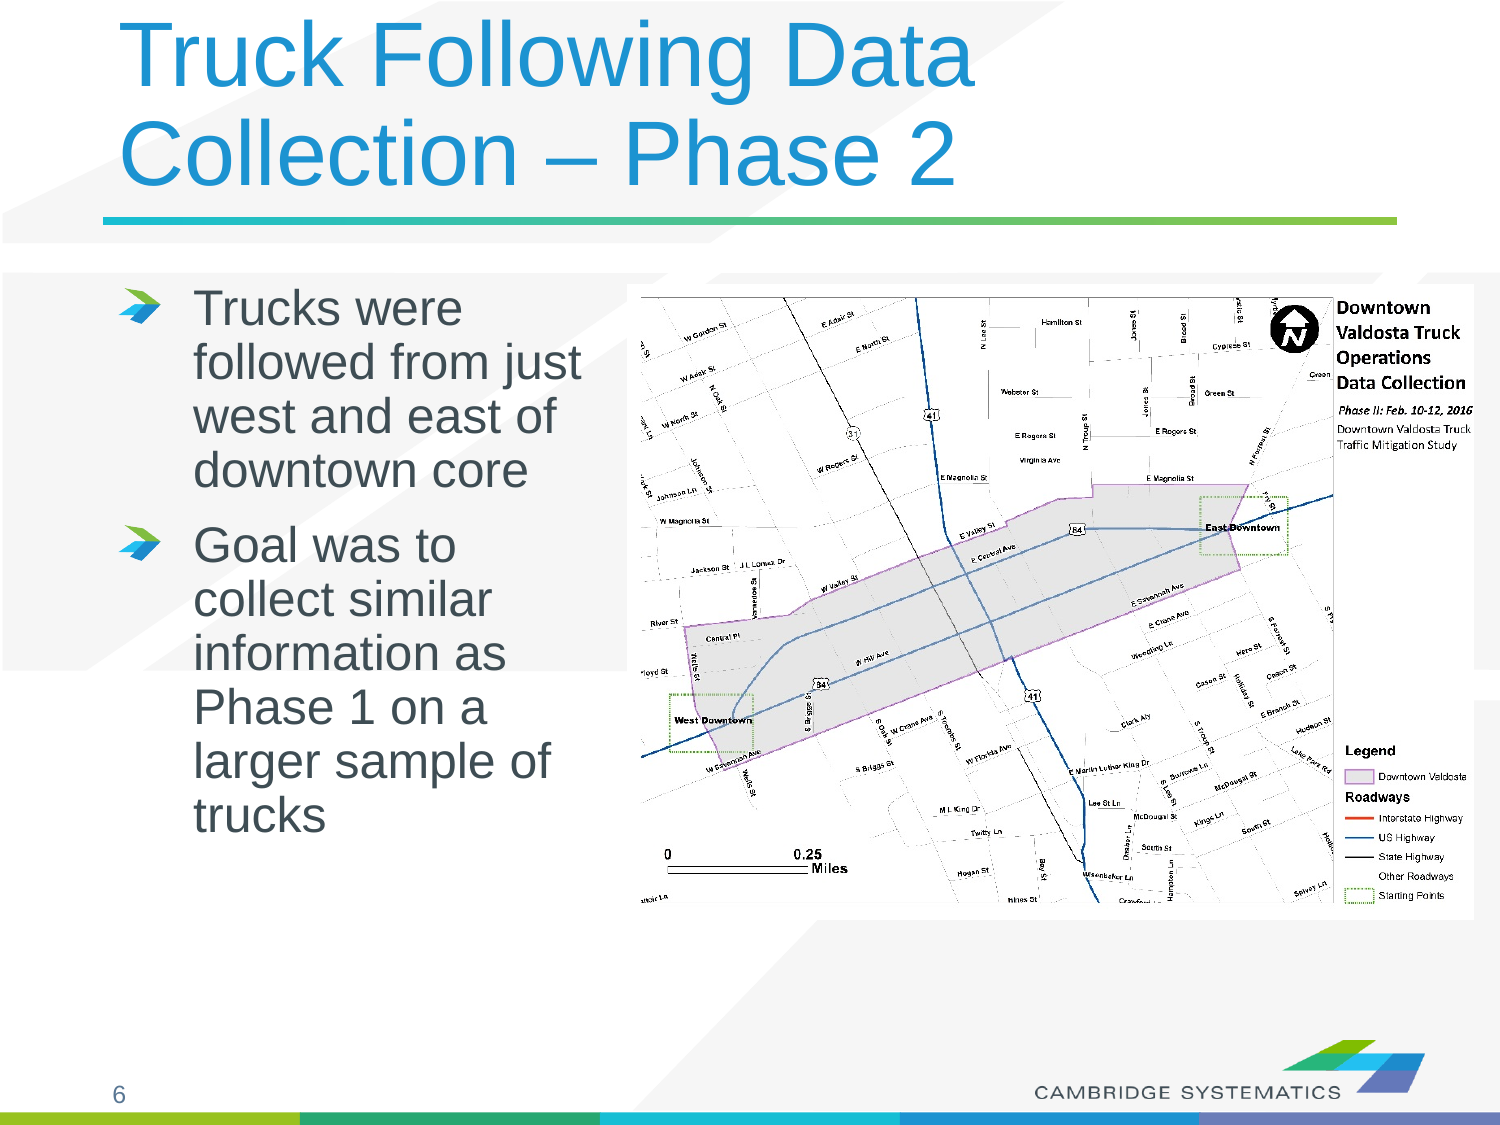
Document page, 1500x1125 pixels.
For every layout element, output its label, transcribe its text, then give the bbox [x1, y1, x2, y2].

picture [118, 288, 161, 324]
title Truck Following Data Collection – Phase 2 [103, 16, 1397, 213]
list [627, 284, 1474, 920]
text_box Trucks were followed from just west and east of downtown core Goal was to collect similar information as Phase 1 on a larger sample of trucks [103, 274, 609, 1014]
picture [1035, 1040, 1425, 1099]
picture [118, 525, 161, 561]
